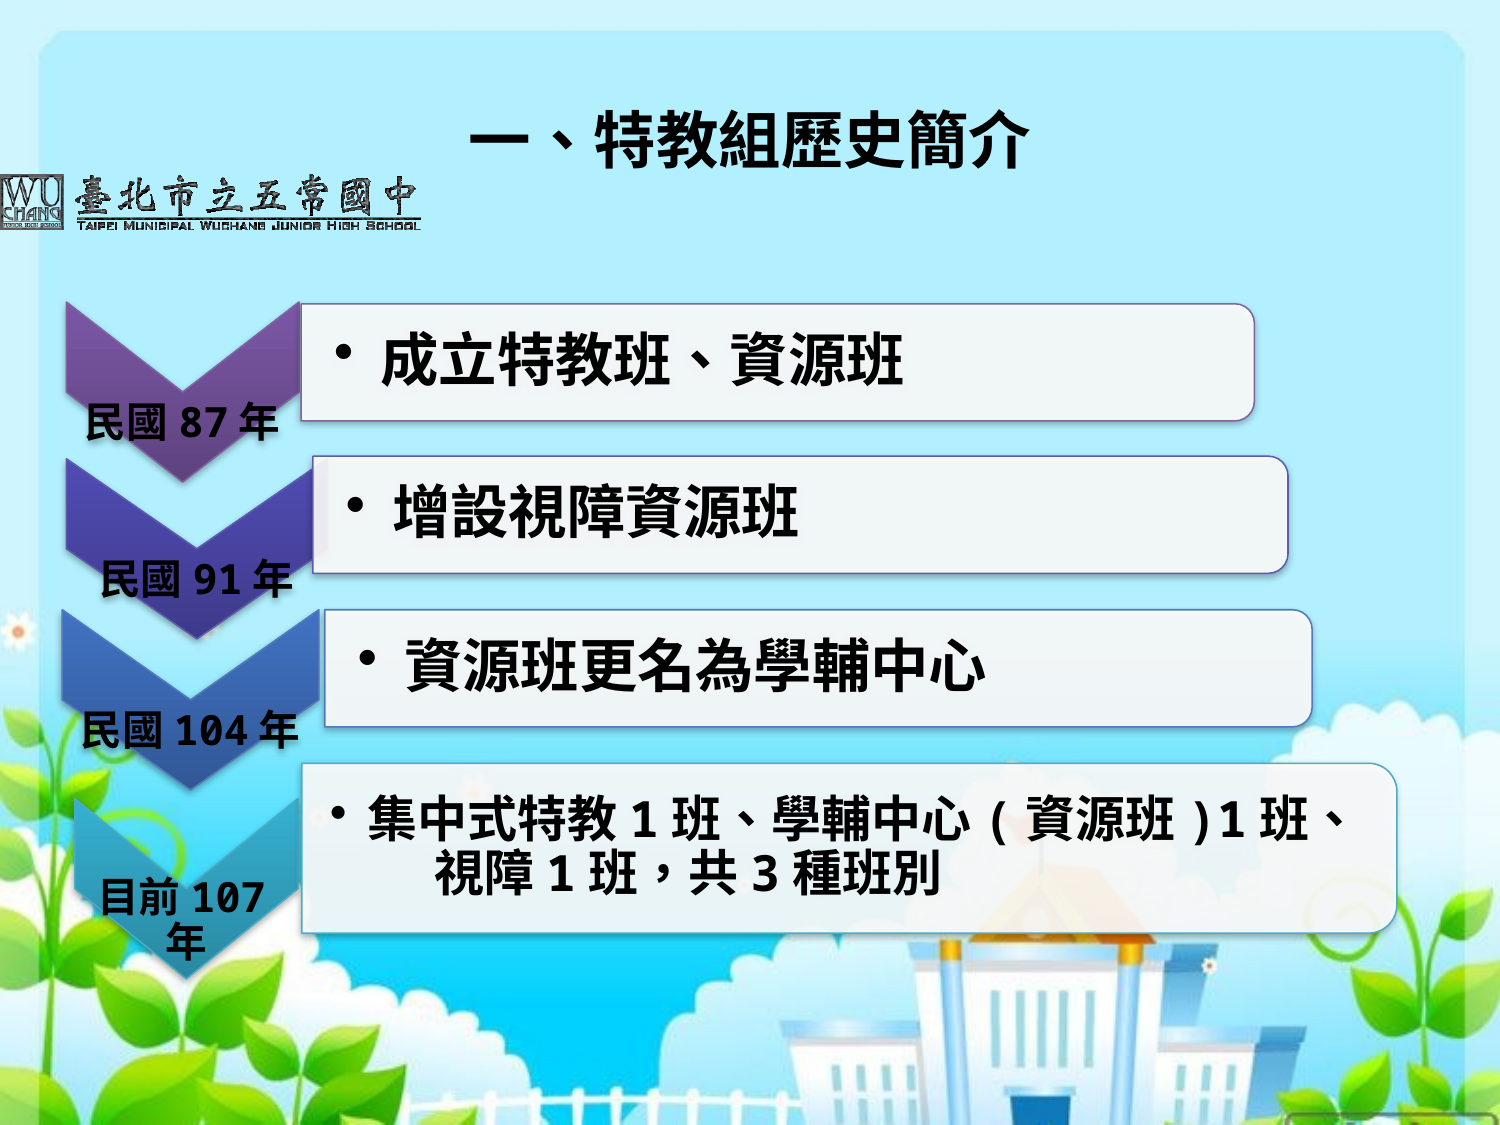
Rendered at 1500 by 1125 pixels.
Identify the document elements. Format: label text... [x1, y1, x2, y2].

picture [0, 0, 1500, 1125]
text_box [61, 301, 1398, 980]
title 一、特教組歷史簡介 [75, 45, 1425, 233]
